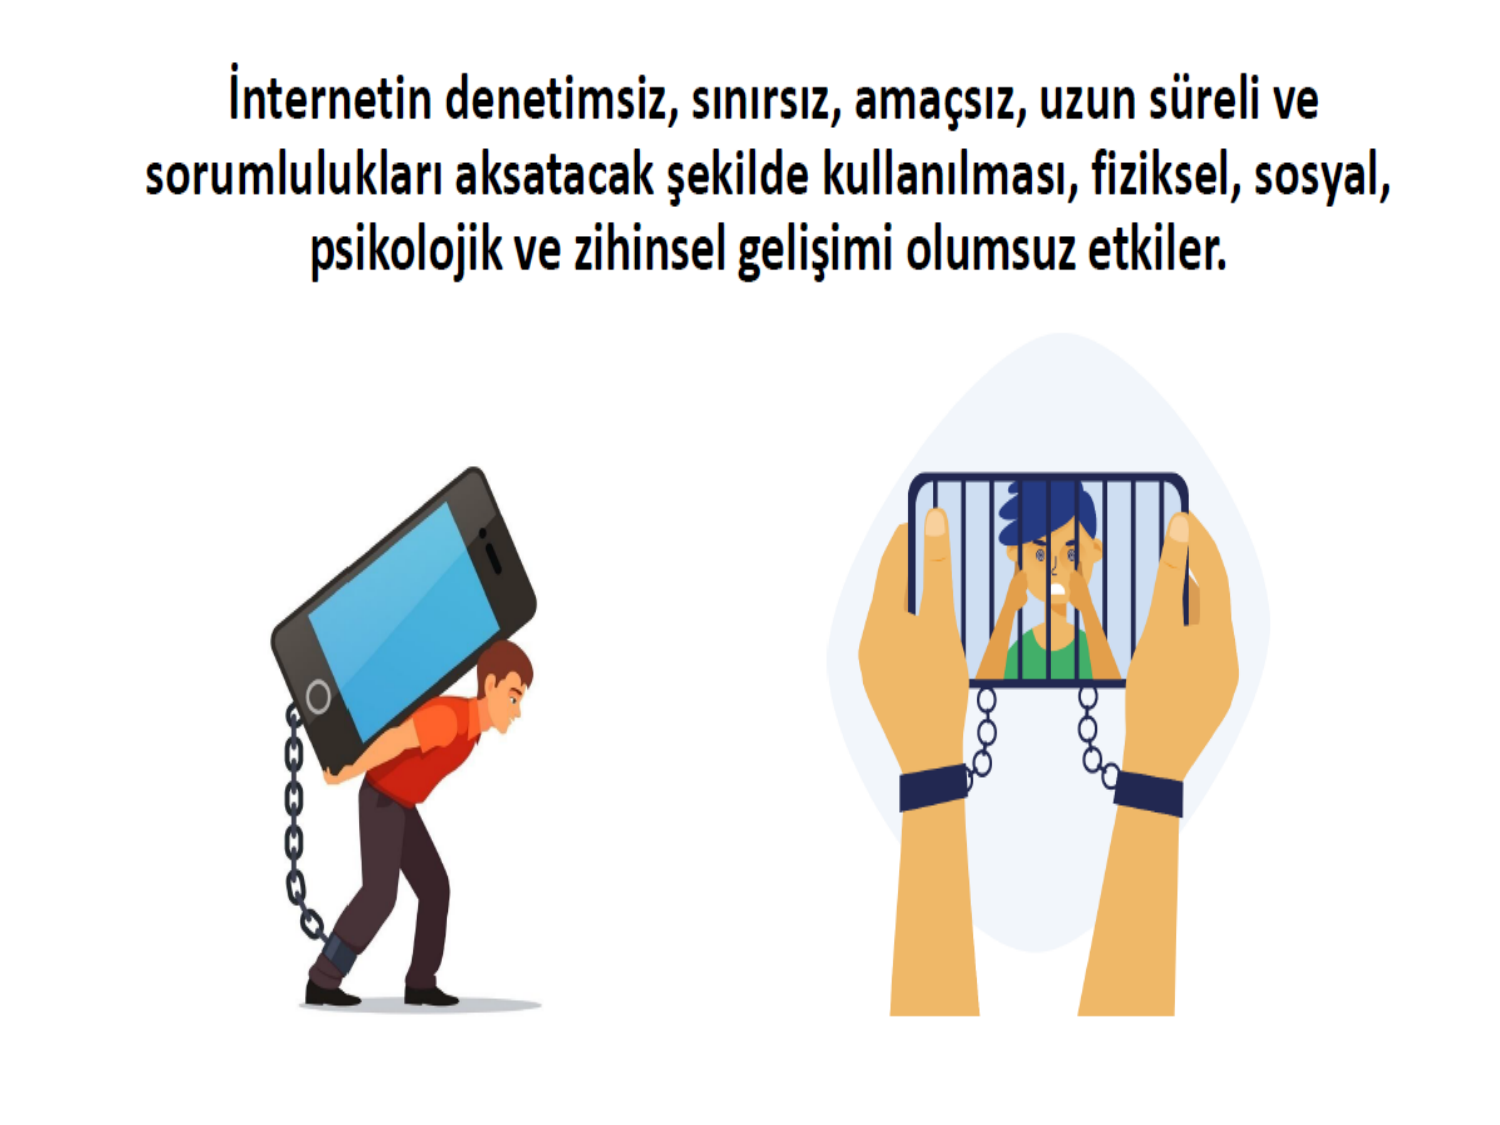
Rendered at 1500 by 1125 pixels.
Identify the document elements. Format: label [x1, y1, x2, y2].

picture [41, 18, 1448, 1071]
